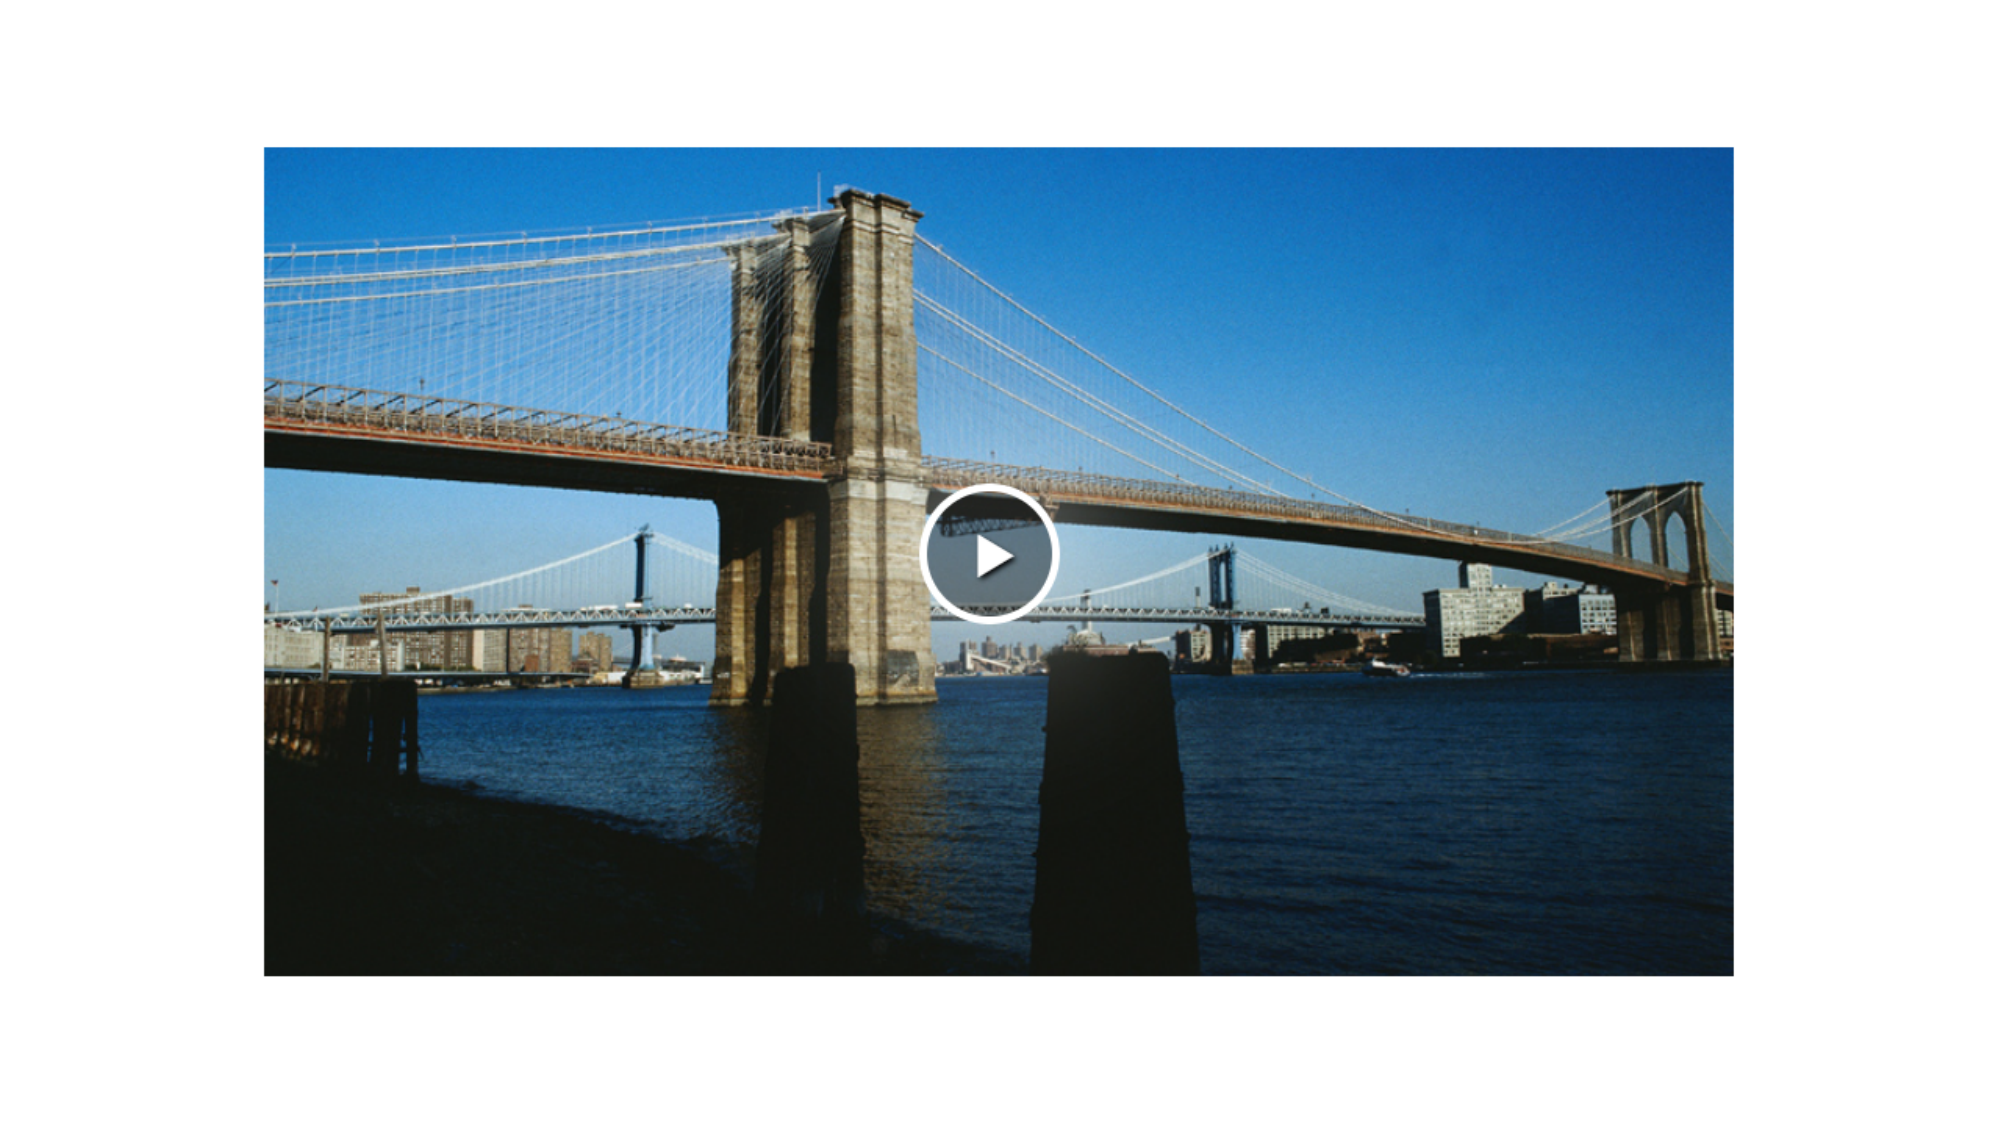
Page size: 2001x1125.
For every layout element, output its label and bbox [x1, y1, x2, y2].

picture [255, 135, 1745, 989]
